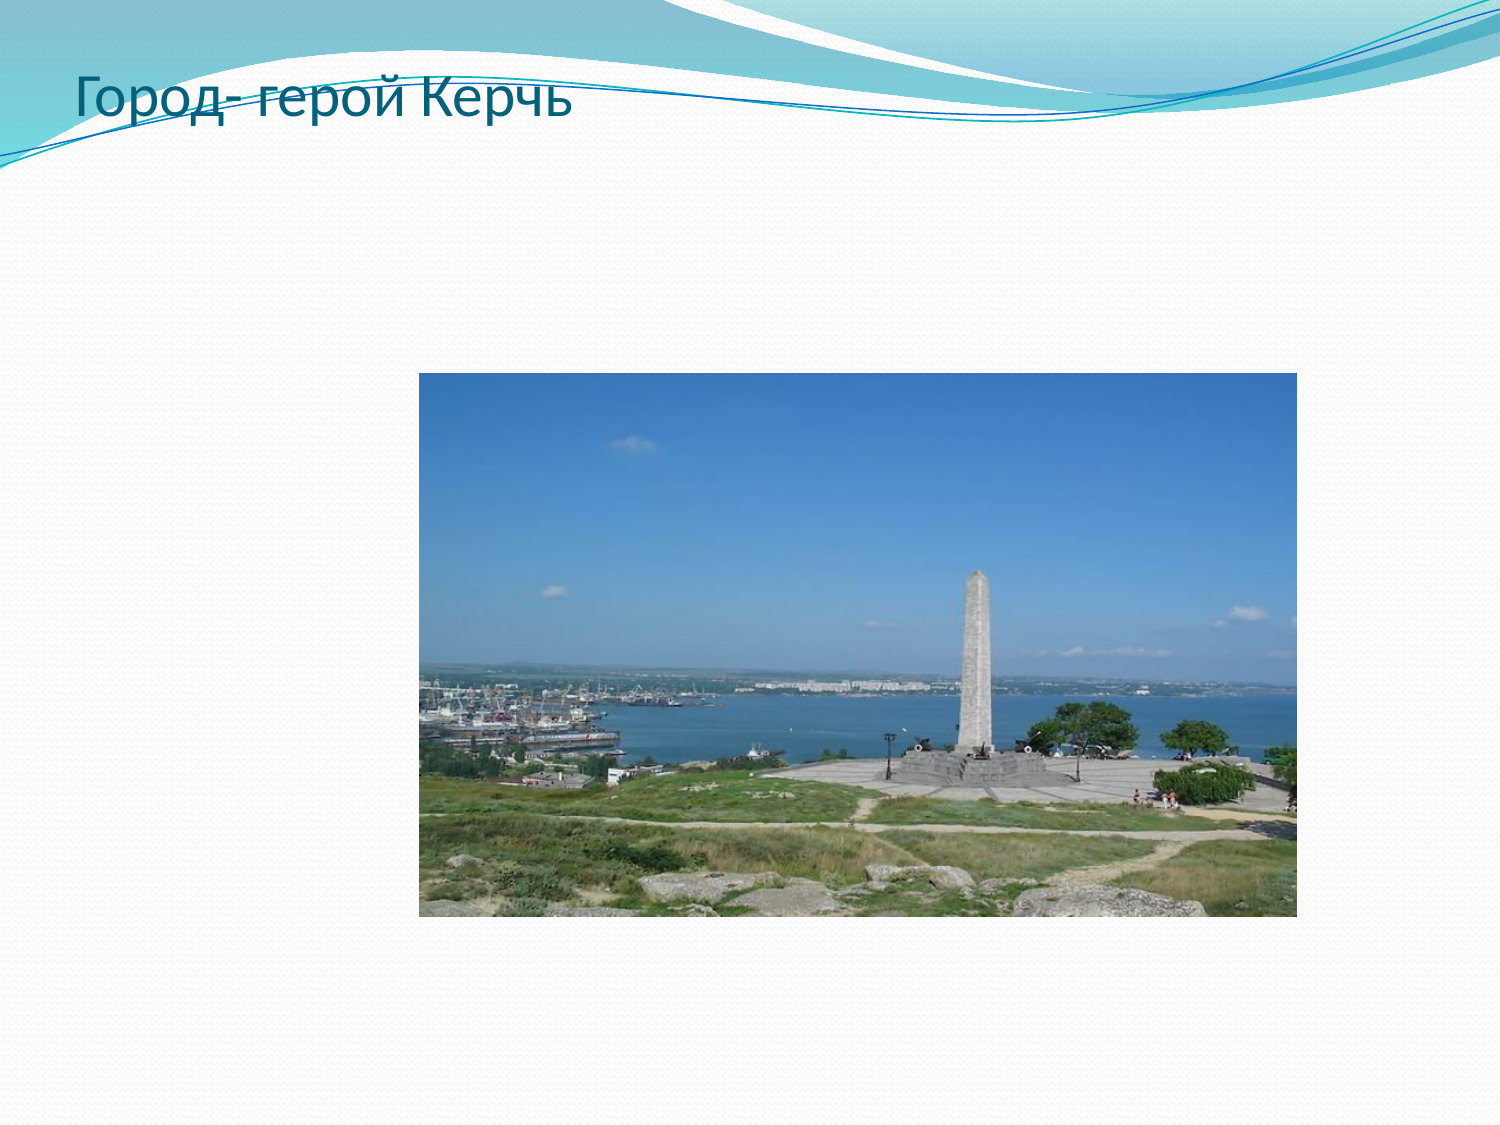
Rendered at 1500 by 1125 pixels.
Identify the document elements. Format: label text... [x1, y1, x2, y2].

picture [418, 373, 1297, 918]
title Город- герой Керчь [75, 46, 1425, 129]
